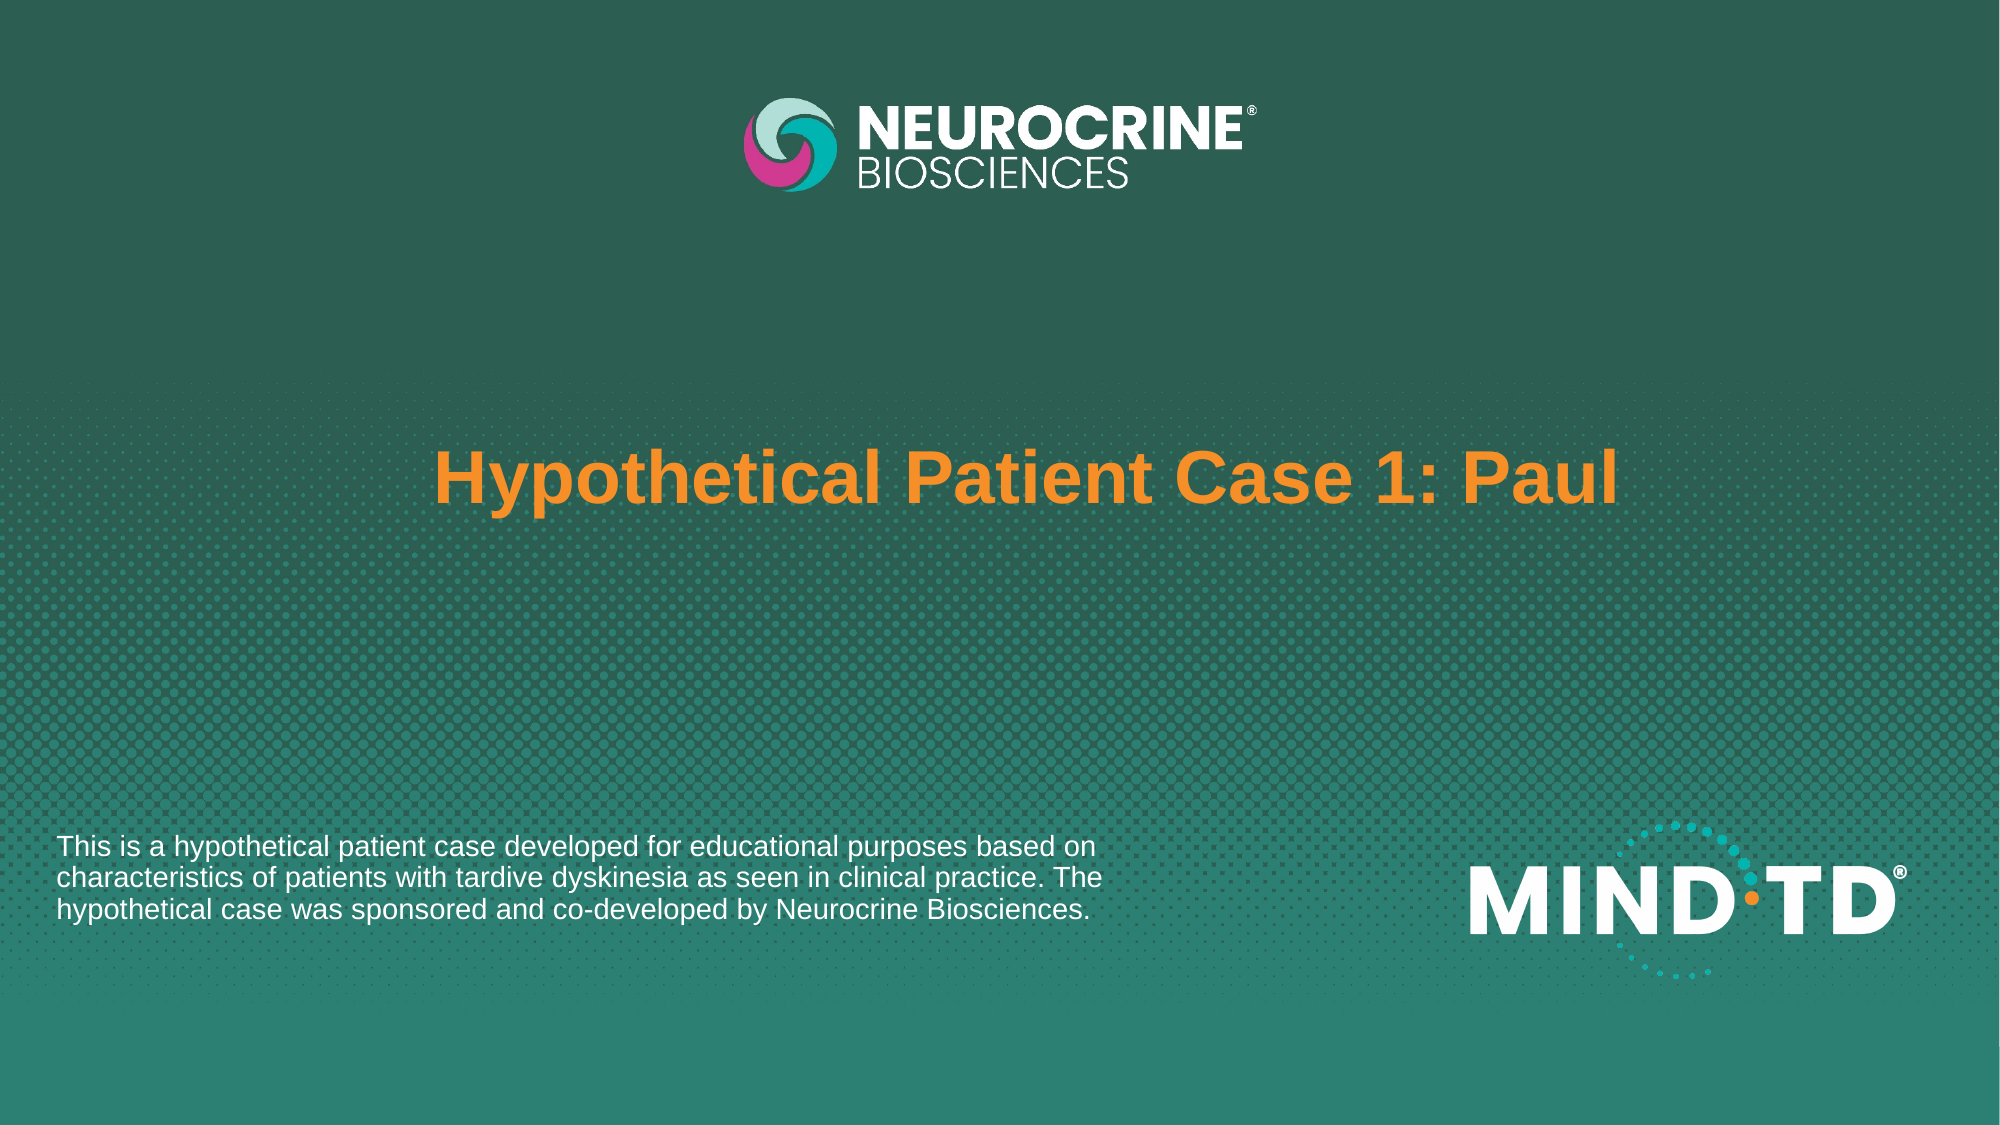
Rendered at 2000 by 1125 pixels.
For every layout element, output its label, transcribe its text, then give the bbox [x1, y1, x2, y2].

title Hypothetical Patient Case 1: Paul [160, 292, 1895, 521]
picture [0, 0, 2000, 1046]
text_box This is a hypothetical patient case developed for educational purposes based on characteristics of patients with tardive dyskinesia as seen in clinical practice. The hypothetical case was sponsored and co-developed by Neurocrine Biosciences. [56, 834, 1108, 974]
